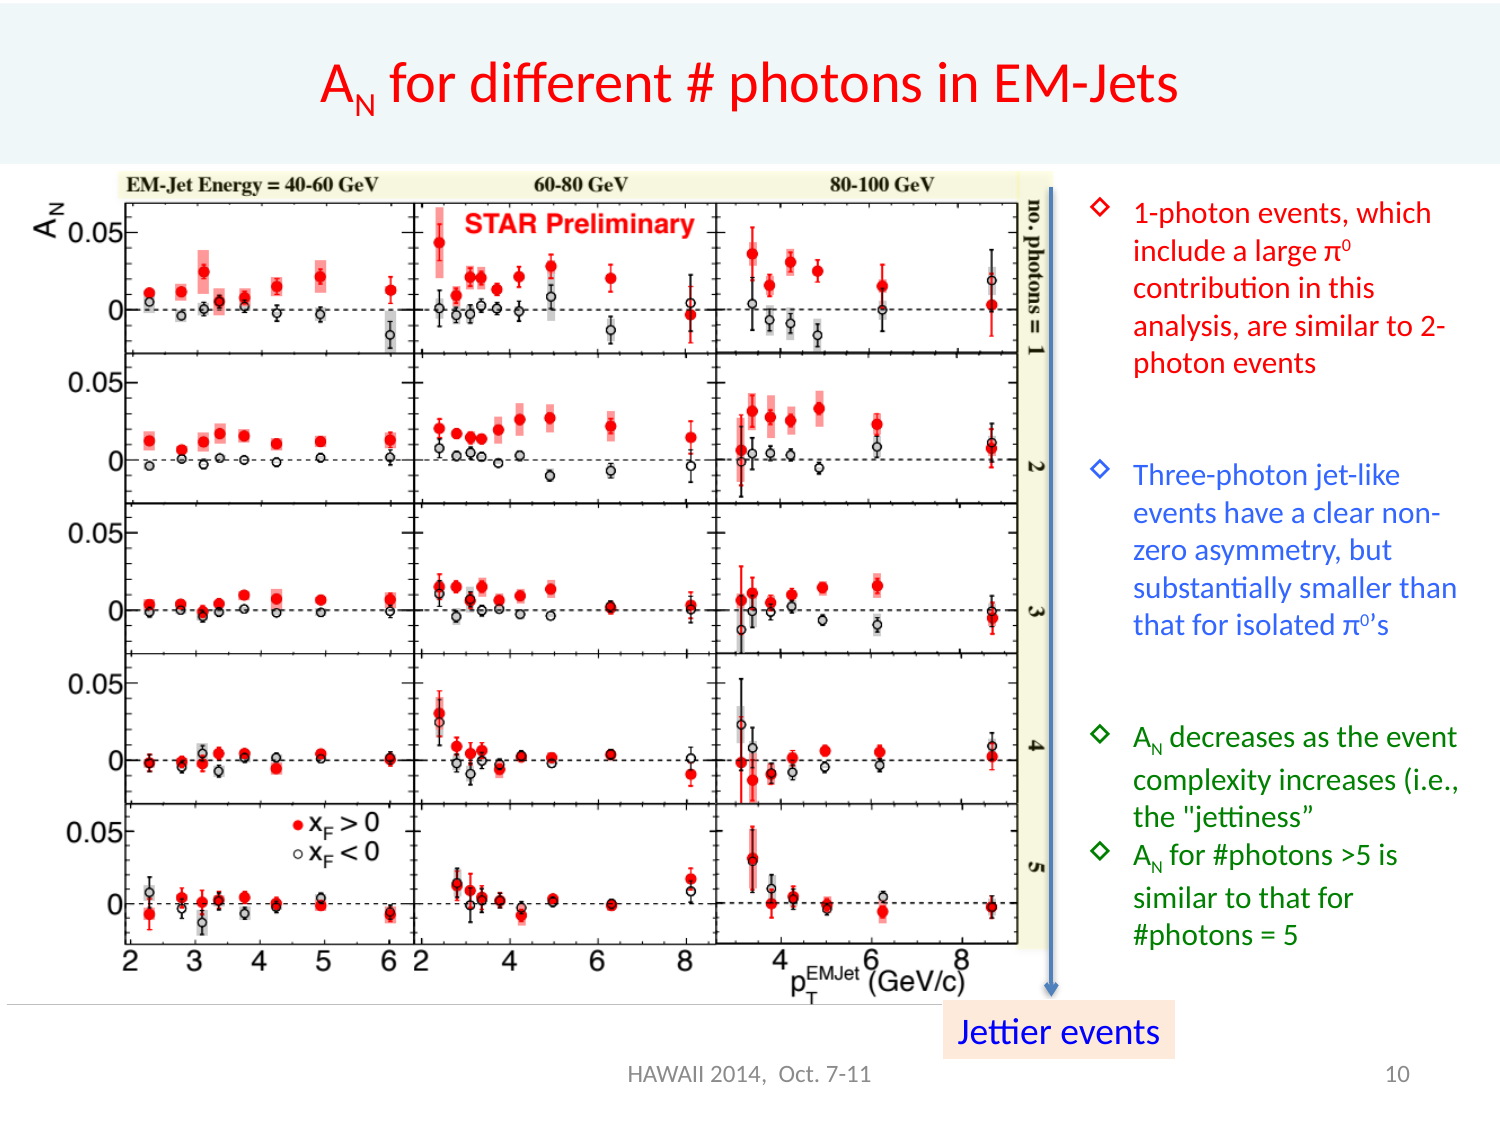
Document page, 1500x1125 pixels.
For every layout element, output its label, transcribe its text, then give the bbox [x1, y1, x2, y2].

picture [6, 168, 1082, 1007]
text_box 1-photon events, which include a large π0 contribution in this analysis, are similar to 2-photon events Three-photon jet-like events have a clear non-zero asymmetry, but substantially smaller than that for isolated π0’s AN decreases as the event complexity increases (i.e., the "jettiness” AN for #photons >5 is similar to that for #photons = 5 [1087, 185, 1495, 959]
title AN for different # photons in EM-Jets [0, 3, 1500, 164]
slide_number 10 [1074, 1042, 1425, 1103]
text_box Jettier events [942, 999, 1176, 1060]
footer HAWAII 2014, Oct. 7-11 [512, 1042, 988, 1103]
